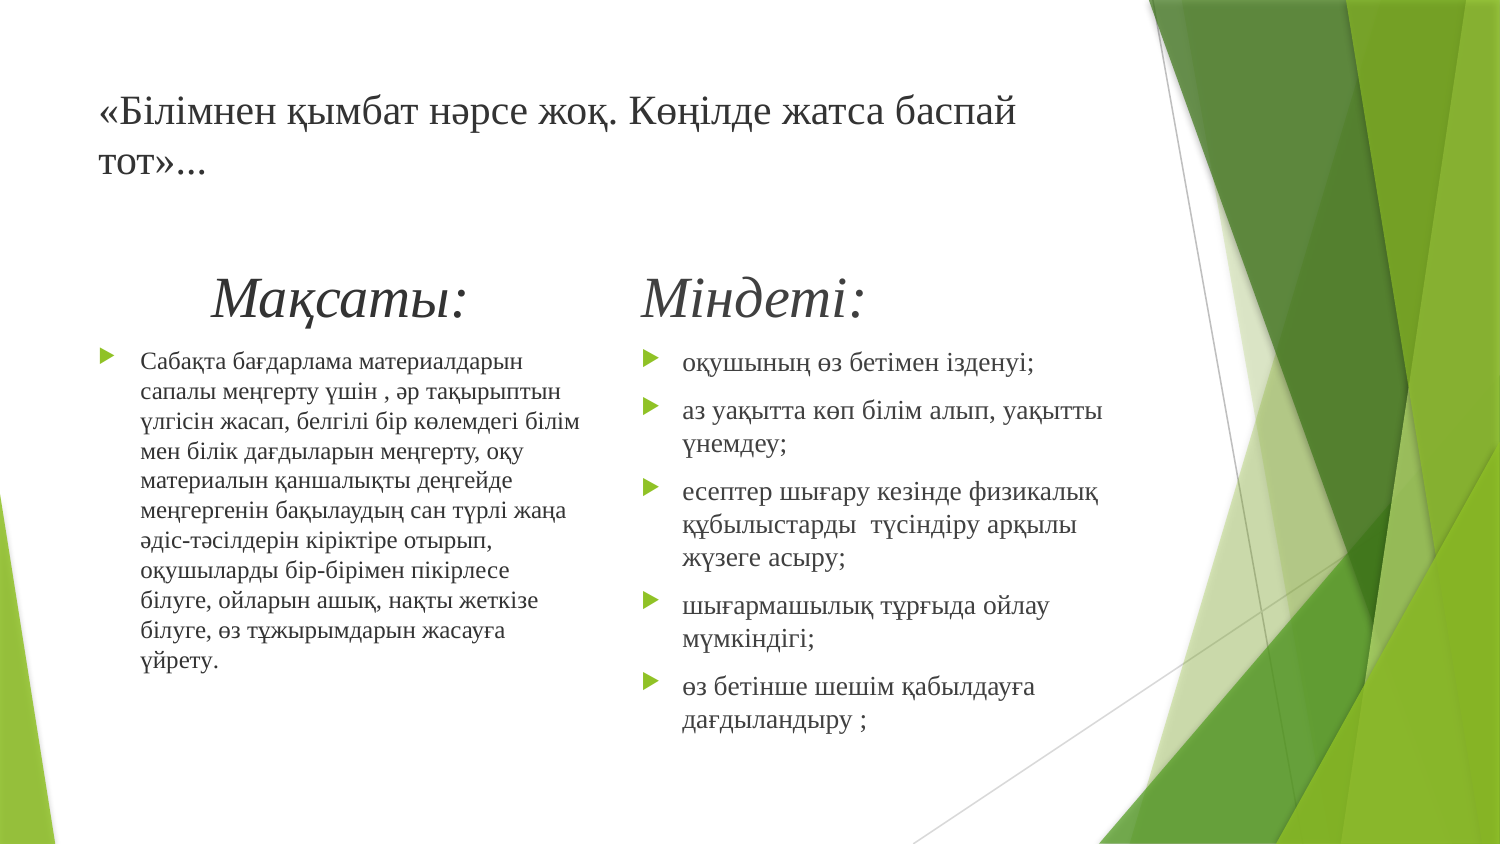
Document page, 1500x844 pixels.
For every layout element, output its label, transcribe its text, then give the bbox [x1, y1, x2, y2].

list Мақсаты: [83, 265, 599, 336]
title «Білімнен қымбат нәрсе жоқ. Көңілде жатса баспай тот»... [83, 75, 1141, 238]
list оқушының өз бетімен ізденуі; аз уақытта көп білім алып, уақытты үнемдеу; есептер шығару кезінде физикалық құбылыстарды түсіндіру арқылы жүзеге асыру; шығармашылық тұрғыда ойлау мүмкіндігі; өз бетінше шешім қабылдауға дағдыландыру ; [626, 336, 1141, 744]
list Міндеті: [626, 265, 1141, 336]
list Сабақта бағдарлама материалдарын сапалы меңгерту үшін , әр тақырыптын үлгісін жасап, белгілі бір көлемдегі білім мен білік дағдыларын меңгерту, оқу материалын қаншалықты деңгейде меңгергенін бақылаудың сан түрлі жаңа әдіс-тәсілдерін кіріктіре отырып, оқушыларды бір-бірімен пікірлесе білуге, ойларын ашық, нақты жеткізе білуге, өз тұжырымдарын жасауға үйрету. [83, 336, 599, 744]
